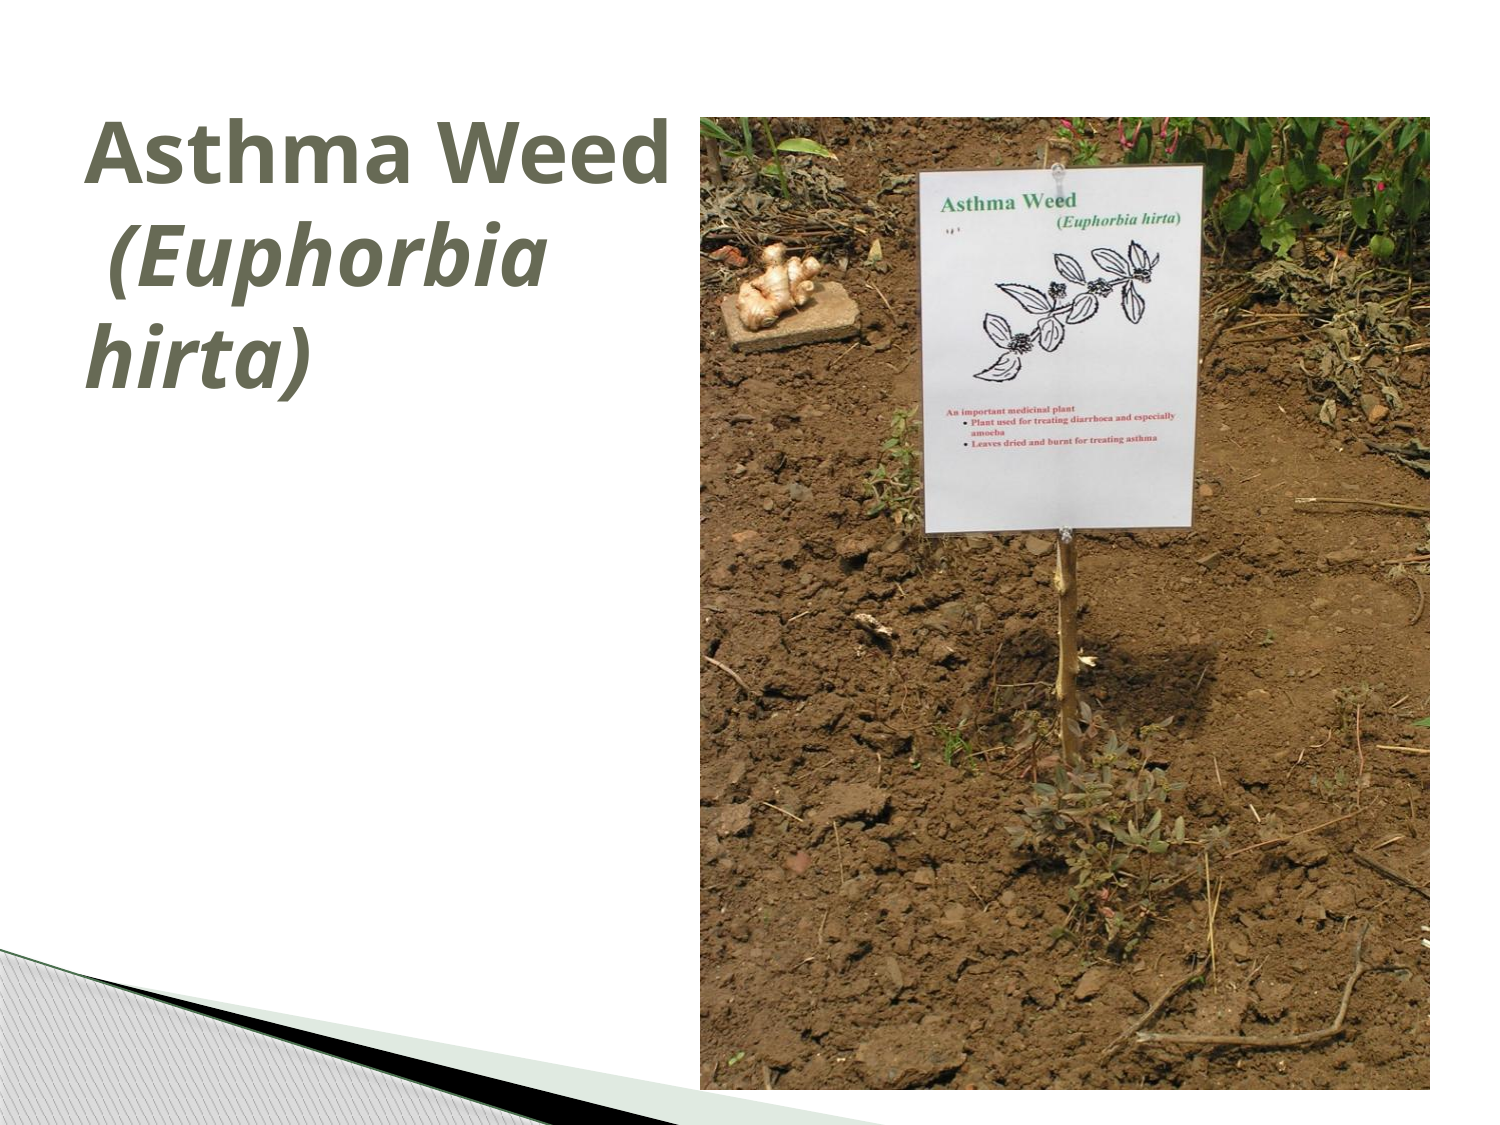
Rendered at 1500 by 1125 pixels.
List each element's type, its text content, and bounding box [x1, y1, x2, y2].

title Asthma Weed (Euphorbia hirta) [70, 70, 1421, 434]
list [699, 116, 1430, 1090]
